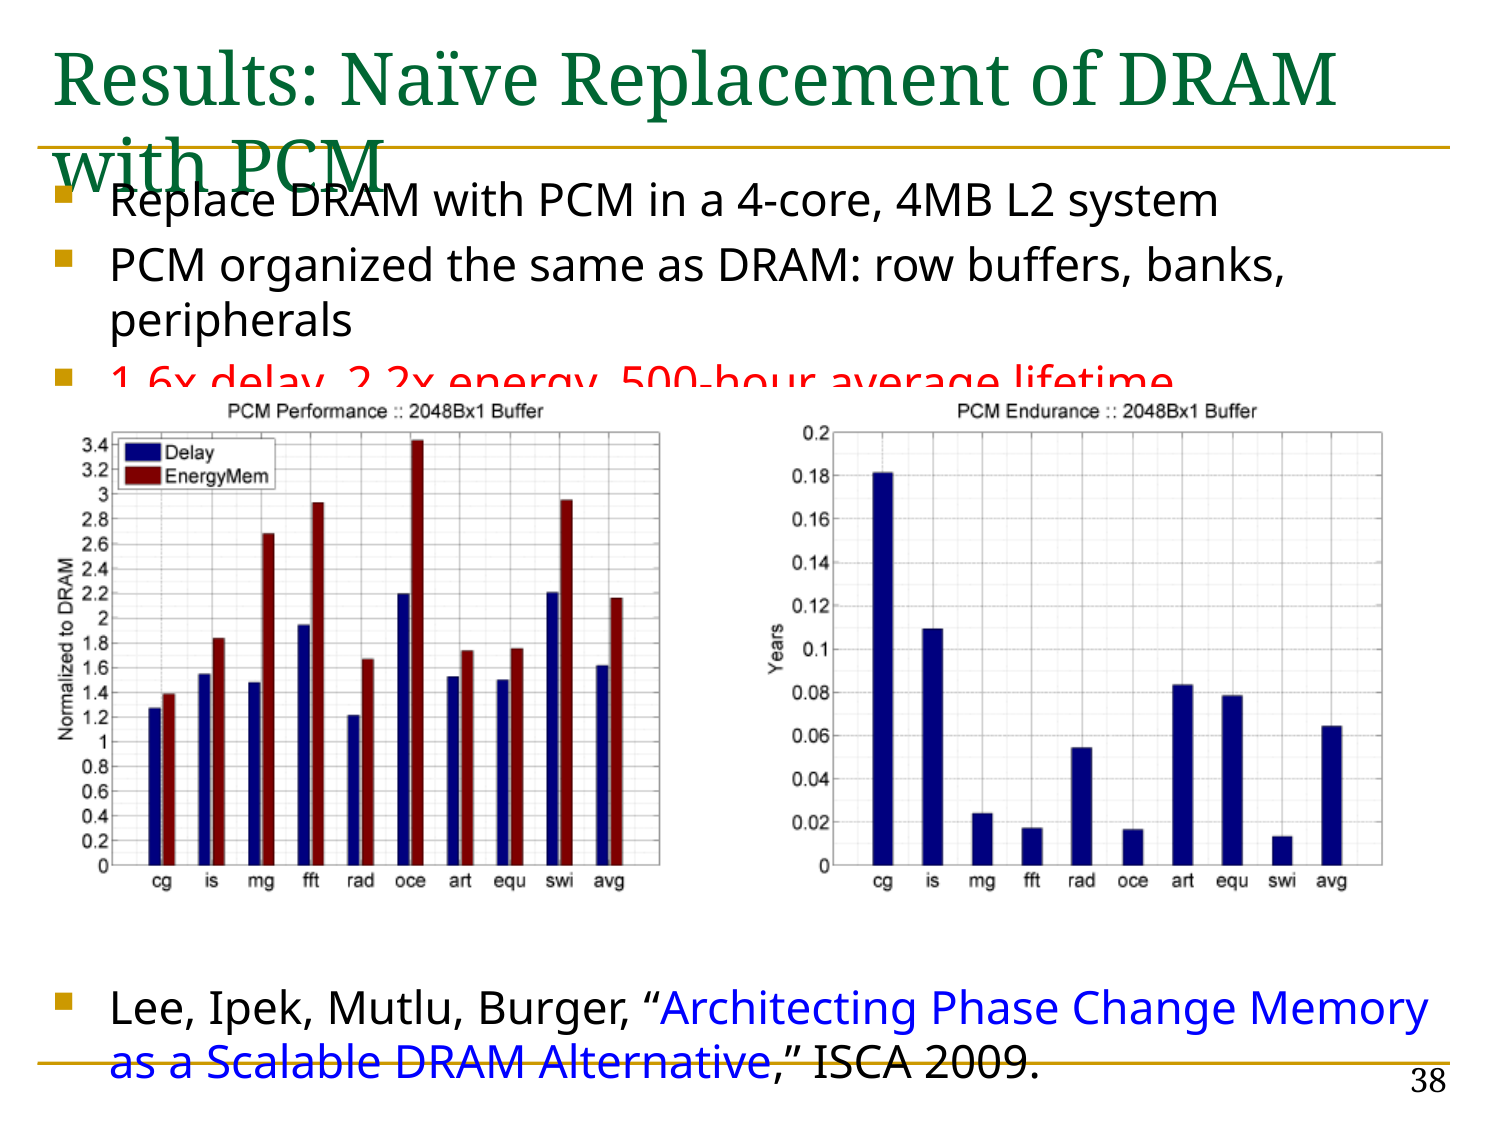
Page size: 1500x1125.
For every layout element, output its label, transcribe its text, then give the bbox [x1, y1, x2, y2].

list Replace DRAM with PCM in a 4-core, 4MB L2 system PCM organized the same as DRAM: row buffers, banks, peripherals 1.6x delay, 2.2x energy, 500-hour average lifetime Lee, Ipek, Mutlu, Burger, “Architecting Phase Change Memory as a Scalable DRAM Alternative,” ISCA 2009. [37, 163, 1500, 1016]
slide_number 38 [1111, 1036, 1462, 1112]
title Results: Naïve Replacement of DRAM with PCM [37, 24, 1500, 163]
picture [41, 387, 1401, 923]
